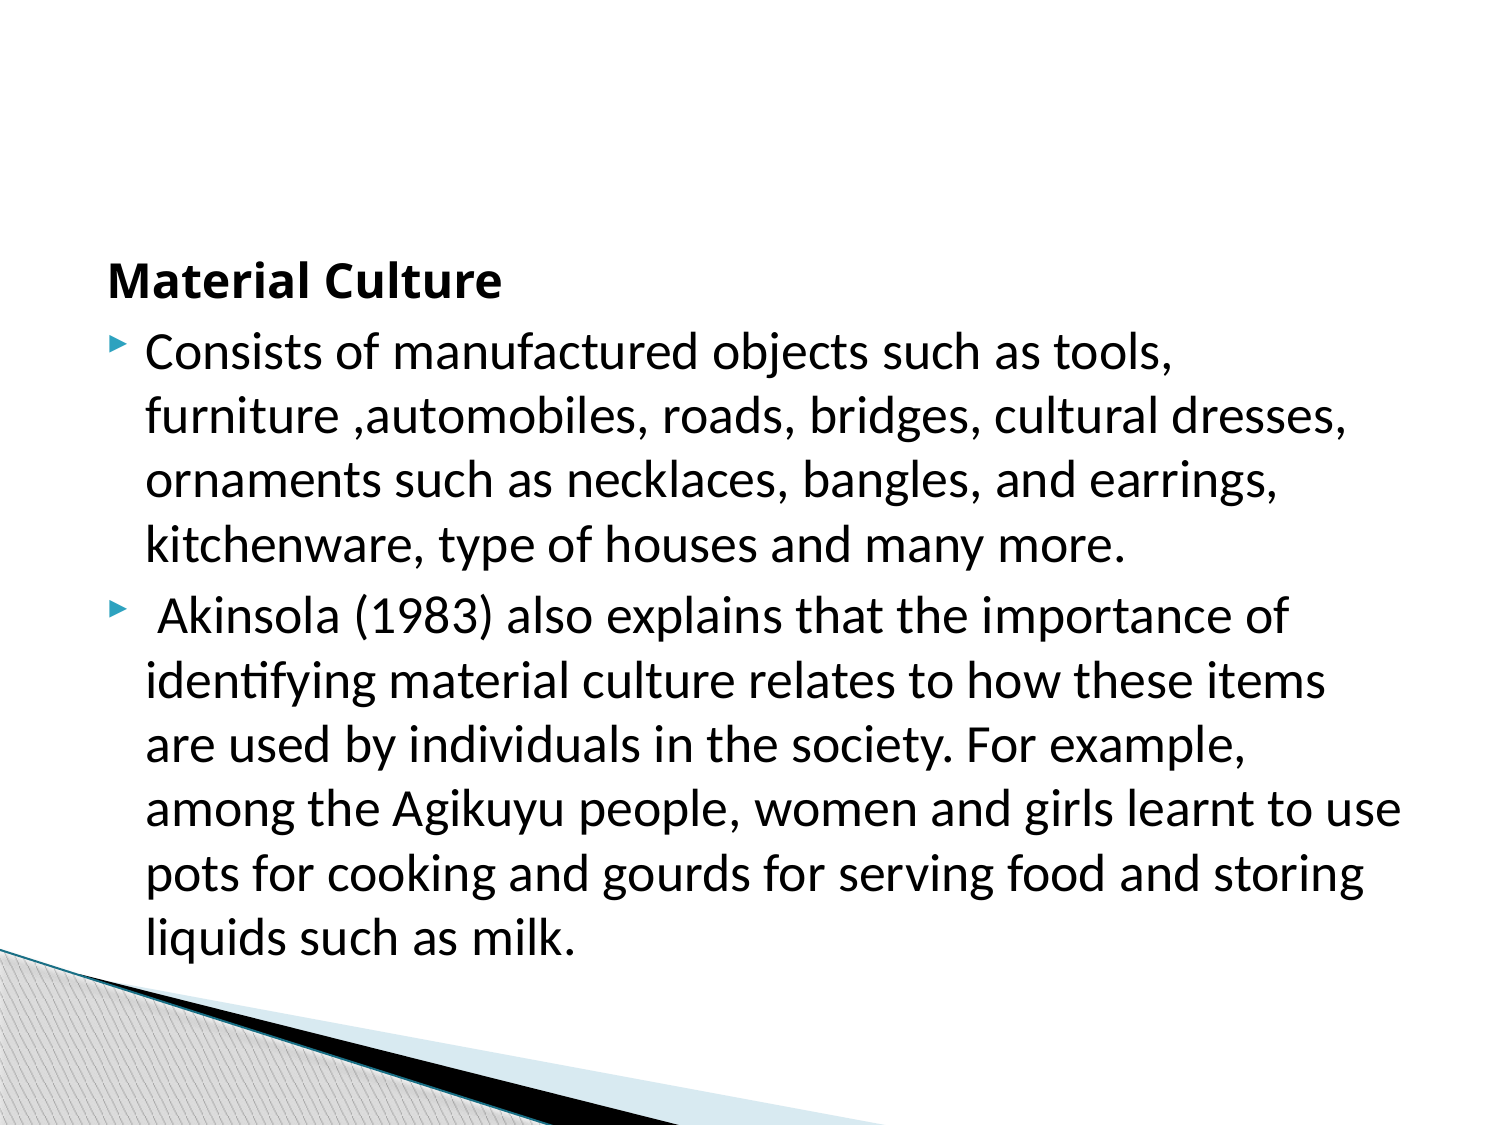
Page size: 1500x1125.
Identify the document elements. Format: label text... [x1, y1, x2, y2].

list Material Culture Consists of manufactured objects such as tools, furniture ,automobiles, roads, bridges, cultural dresses, ornaments such as necklaces, bangles, and earrings, kitchenware, type of houses and many more. Akinsola (1983) also explains that the importance of identifying material culture relates to how these items are used by individuals in the society. For example, among the Agikuyu people, women and girls learnt to use pots for cooking and gourds for serving food and storing liquids such as milk. [75, 243, 1425, 986]
